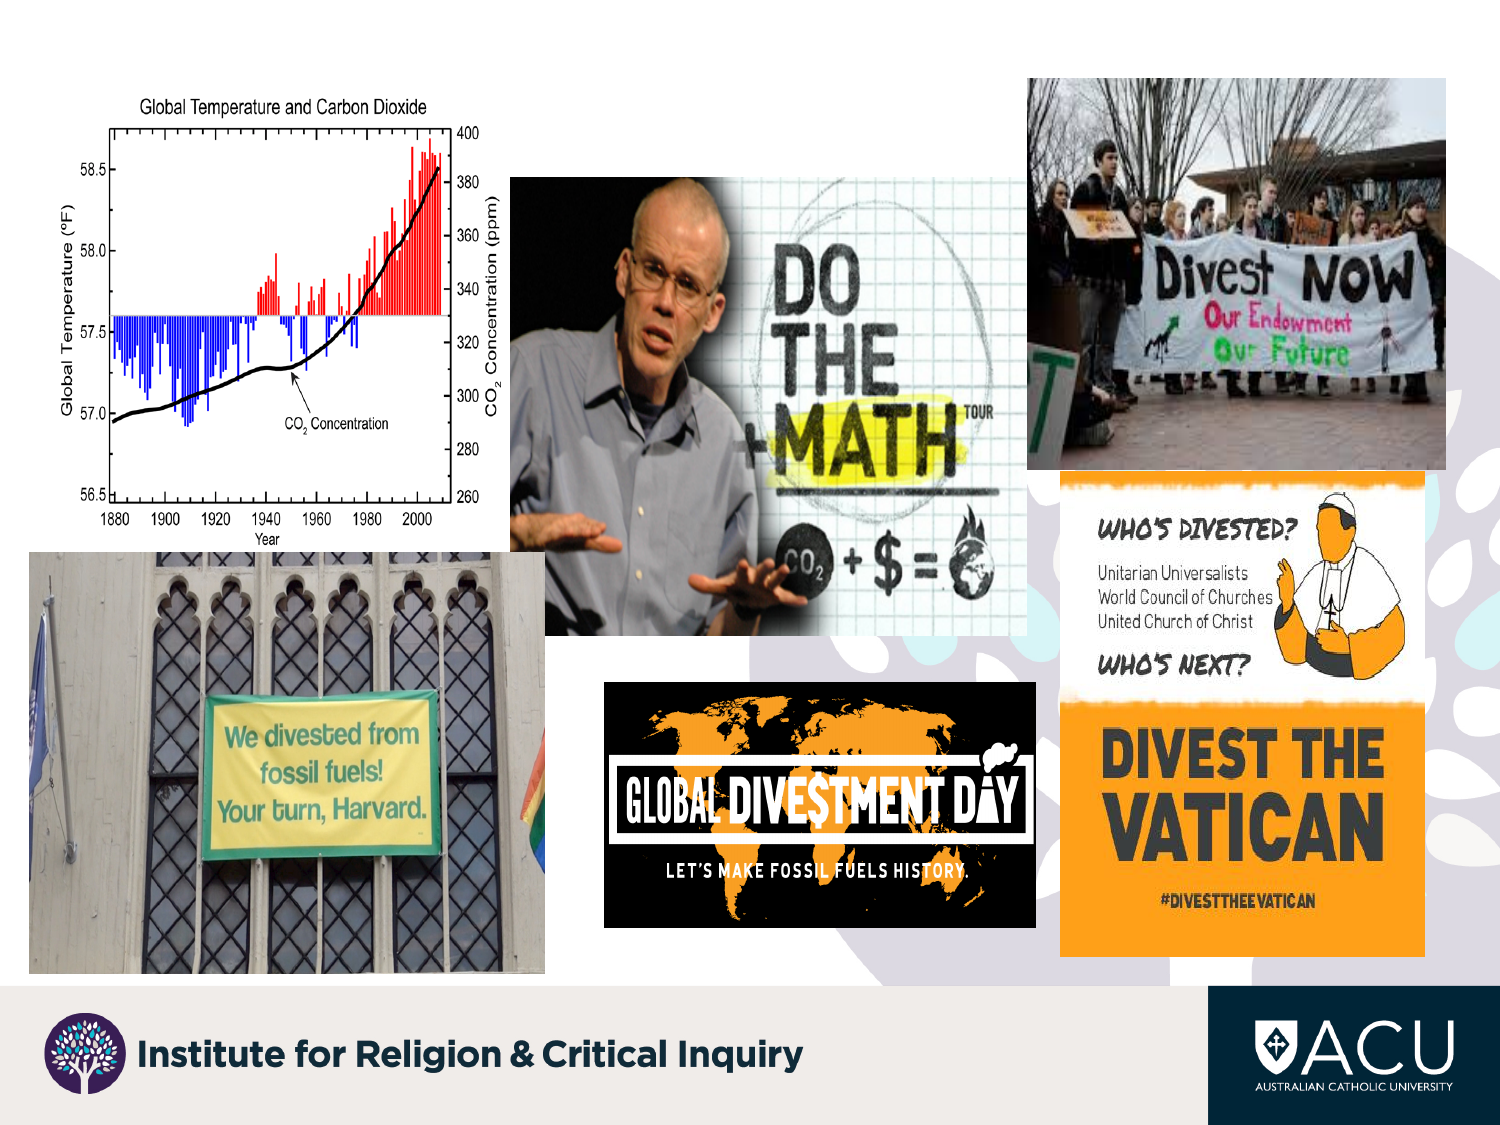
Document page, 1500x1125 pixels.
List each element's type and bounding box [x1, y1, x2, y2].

picture [0, 0, 1500, 1125]
picture [1415, 1021, 1453, 1074]
list [514, 176, 1028, 637]
picture [1302, 1021, 1352, 1074]
picture [1358, 1021, 1402, 1074]
picture [1256, 1021, 1297, 1074]
